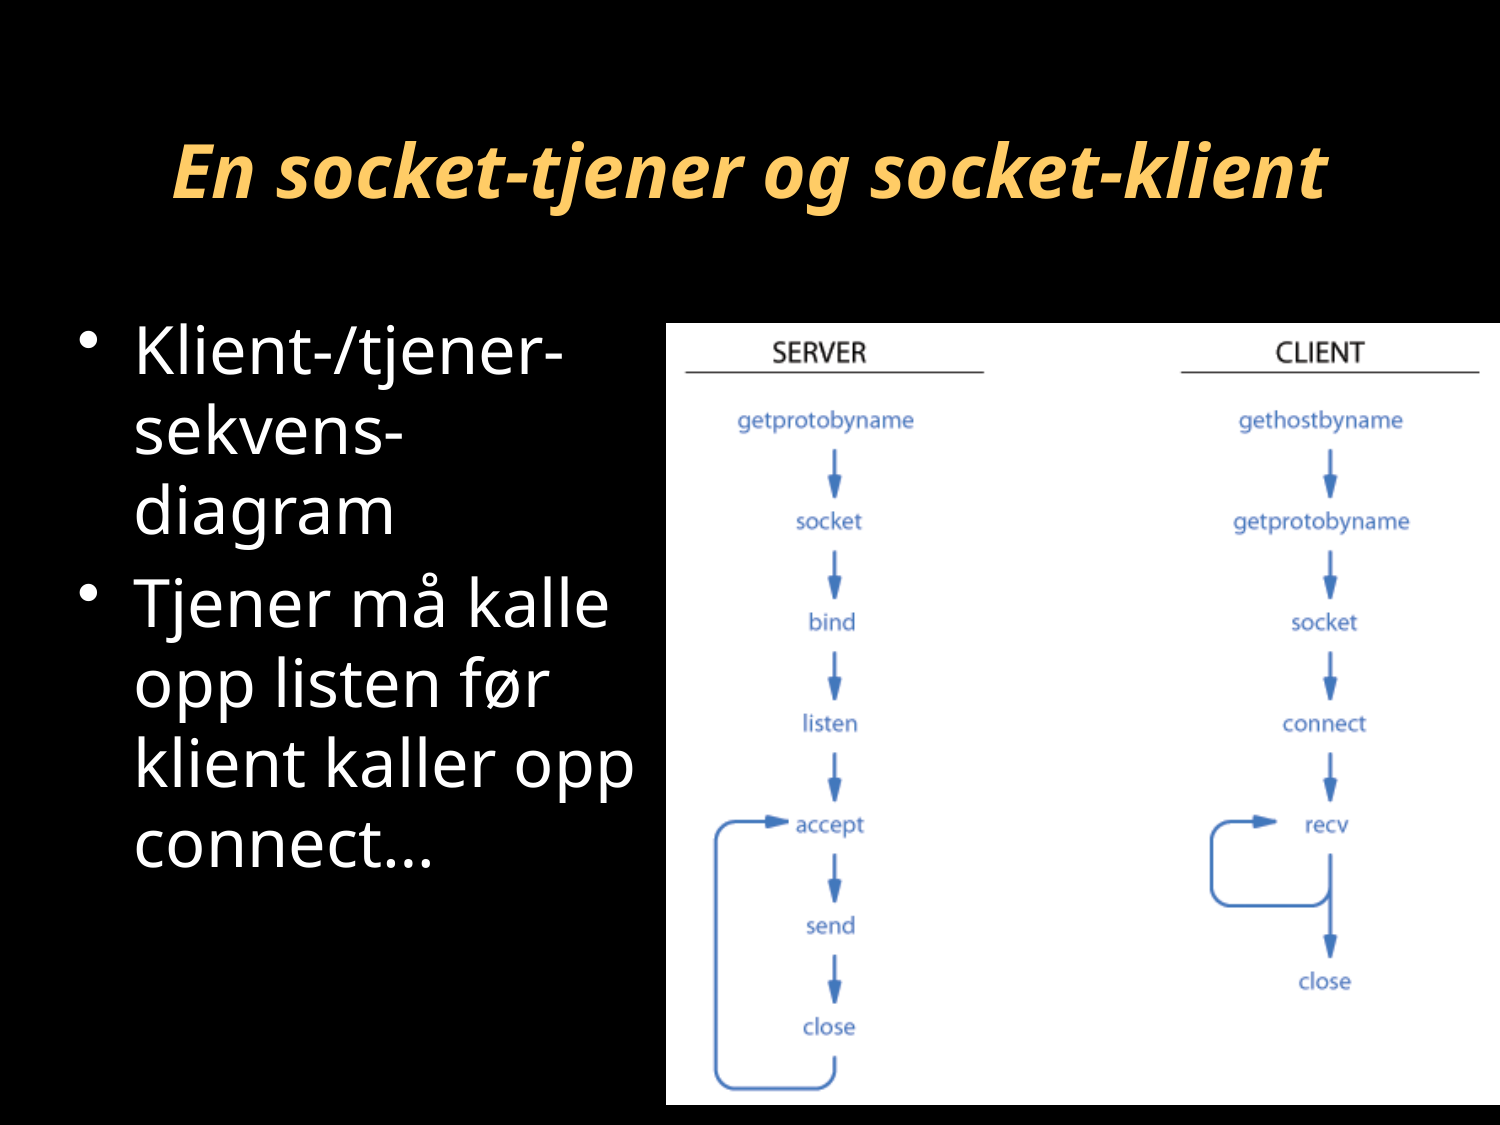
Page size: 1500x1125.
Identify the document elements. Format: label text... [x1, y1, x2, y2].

title En socket-tjener og socket-klient [62, 74, 1438, 263]
list Klient-/tjener-sekvens-diagram Tjener må kalle opp listen før klient kaller opp connect… [62, 299, 655, 1001]
picture [666, 323, 1500, 1106]
